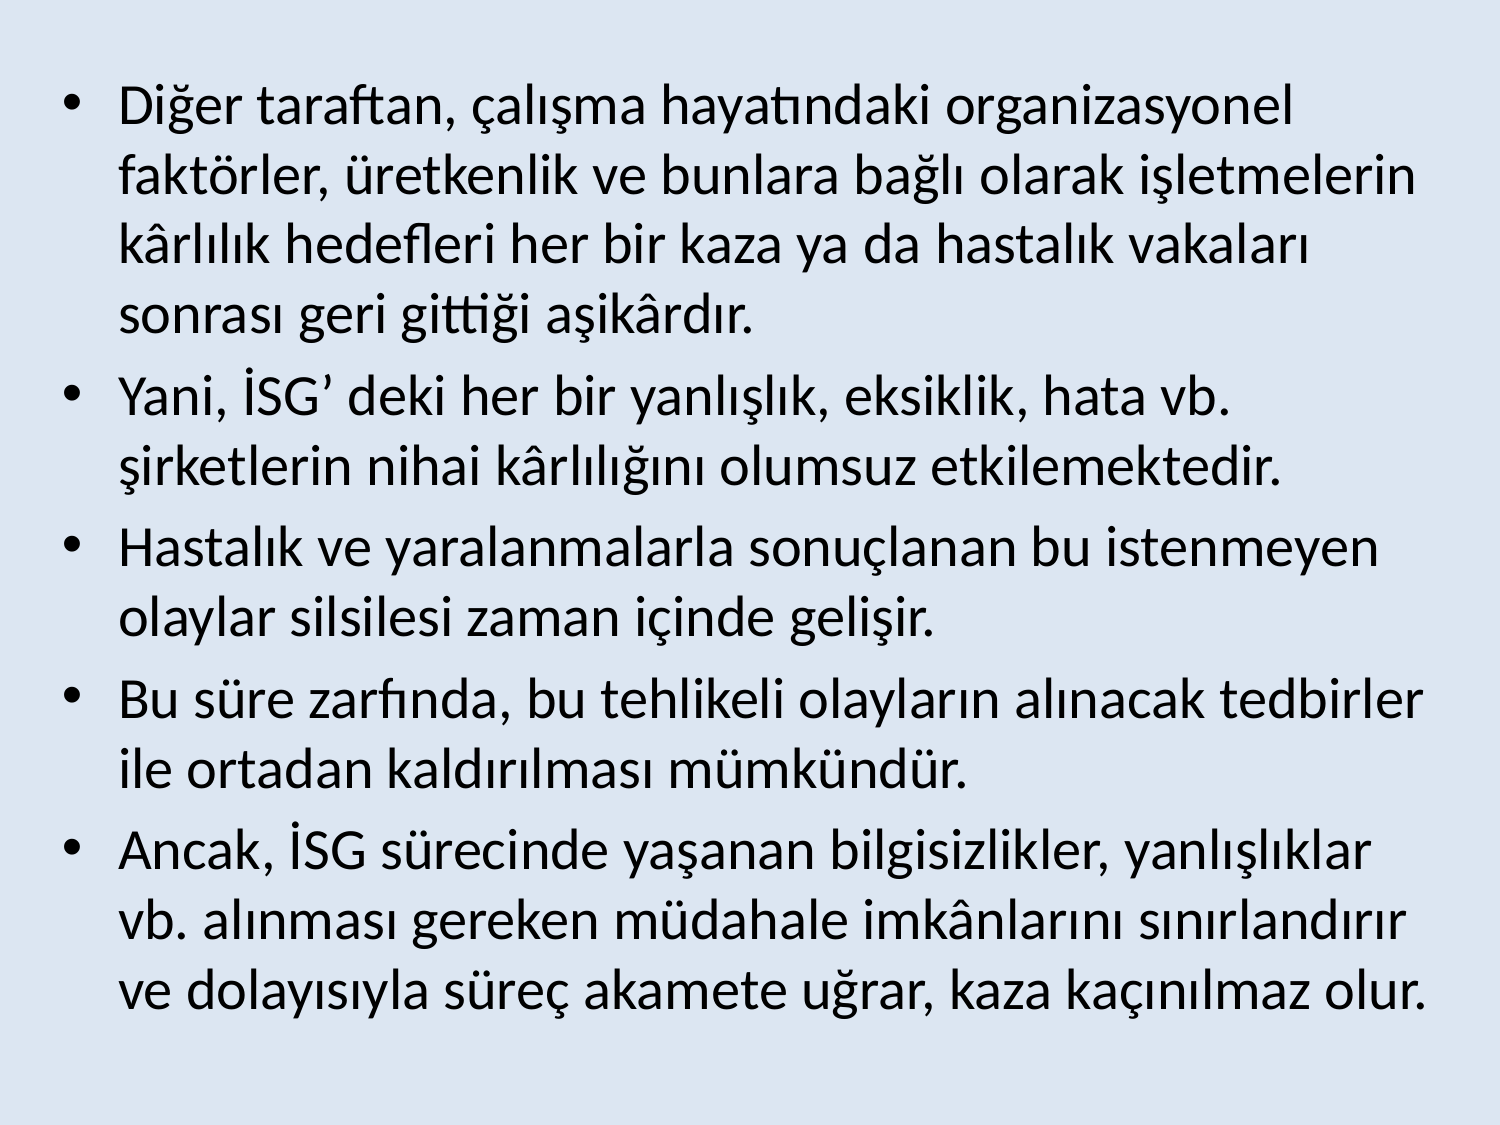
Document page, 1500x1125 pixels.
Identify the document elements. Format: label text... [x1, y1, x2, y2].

list Diğer taraftan, çalışma hayatındaki organizasyonel faktörler, üretkenlik ve bunlara bağlı olarak işletmelerin kârlılık hedefleri her bir kaza ya da hastalık vakaları sonrası geri gittiği aşikârdır. Yani, İSG’ deki her bir yanlışlık, eksiklik, hata vb. şirketlerin nihai kârlılığını olumsuz etkilemektedir. Hastalık ve yaralanmalarla sonuçlanan bu istenmeyen olaylar silsilesi zaman içinde gelişir. Bu süre zarfında, bu tehlikeli olayların alınacak tedbirler ile ortadan kaldırılması mümkündür. Ancak, İSG sürecinde yaşanan bilgisizlikler, yanlışlıklar vb. alınması gereken müdahale imkânlarını sınırlandırır ve dolayısıyla süreç akamete uğrar, kaza kaçınılmaz olur. [46, 58, 1465, 1090]
